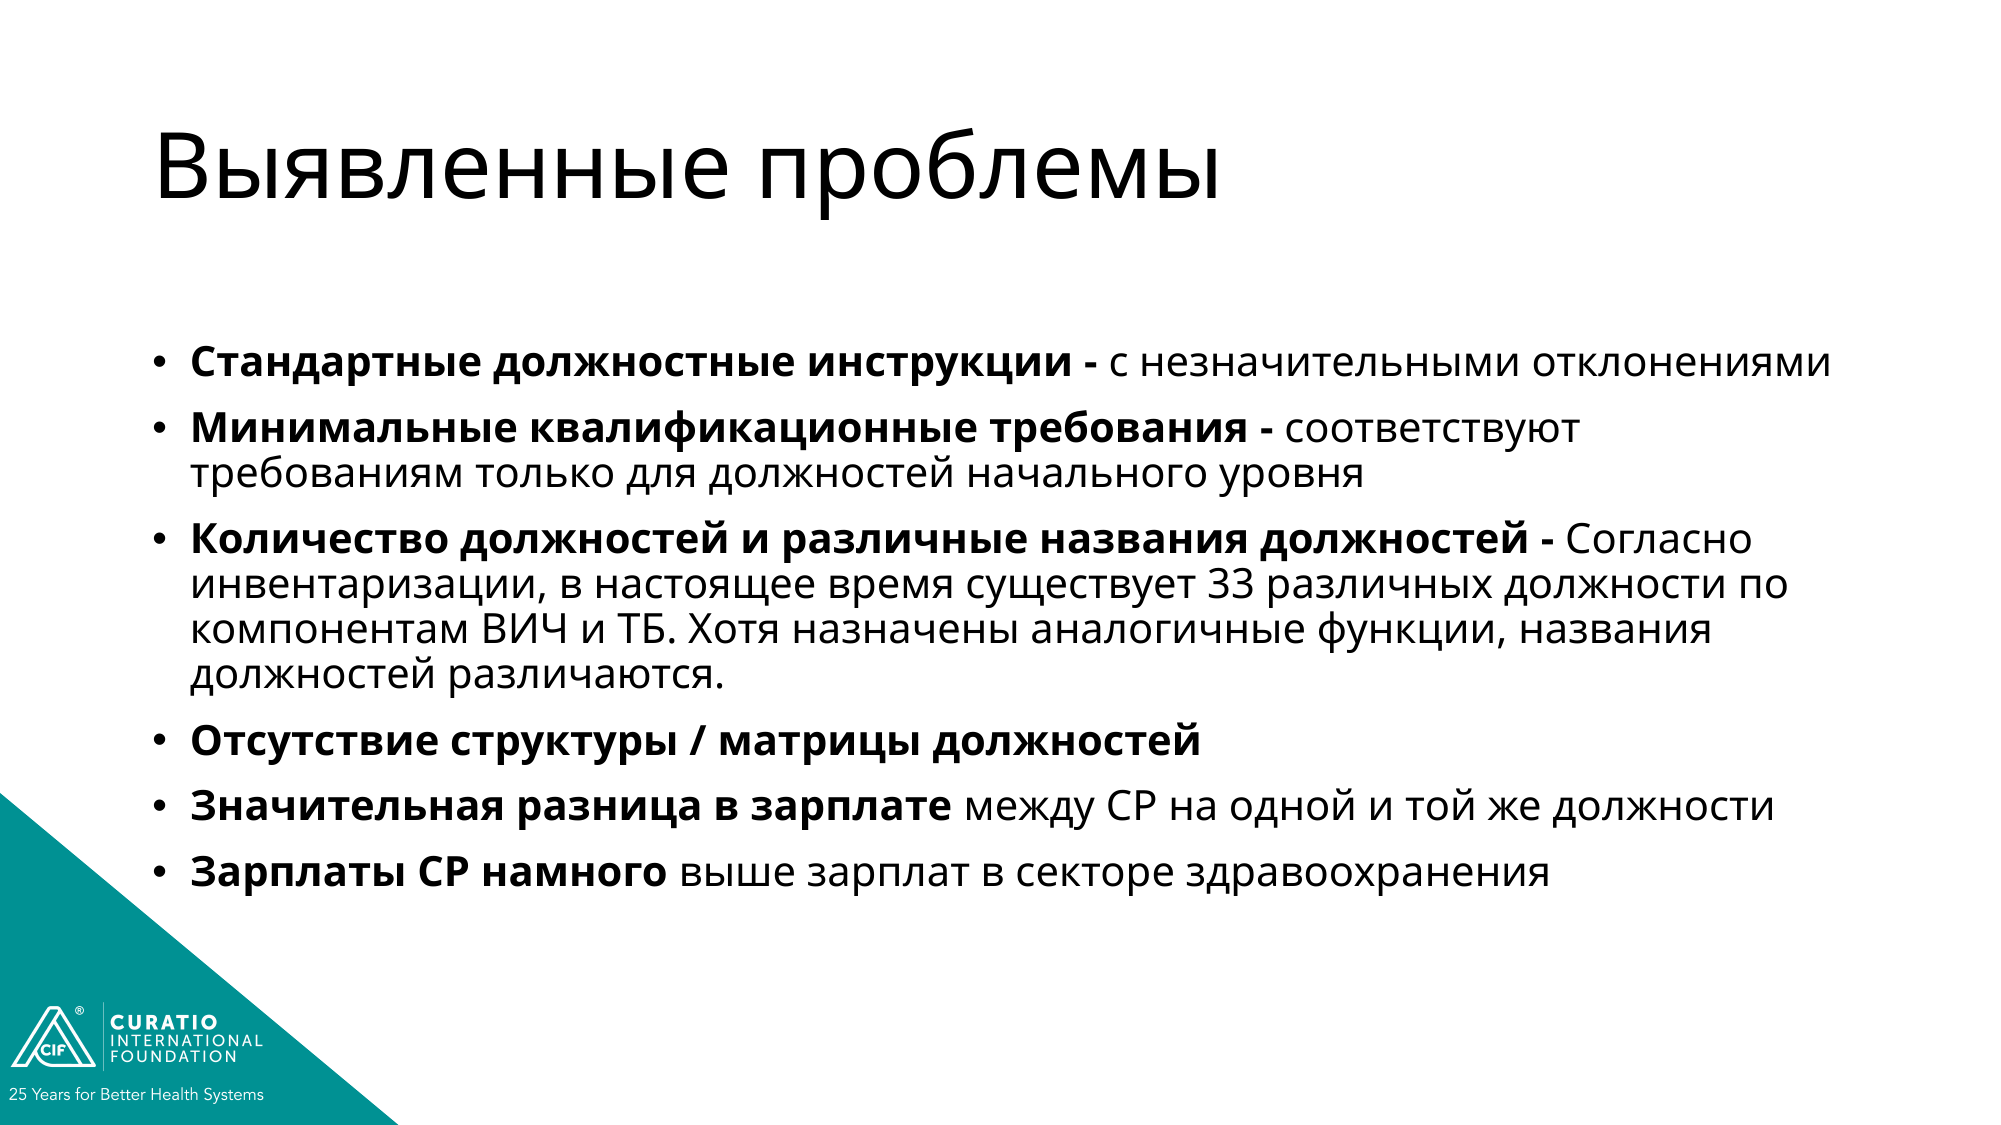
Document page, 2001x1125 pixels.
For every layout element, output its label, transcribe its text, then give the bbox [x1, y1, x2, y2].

list Стандартные должностные инструкции - с незначительными отклонениями Минимальные квалификационные требования - соответствуют требованиям только для должностей начального уровня Количество должностей и различные названия должностей - Согласно инвентаризации, в настоящее время существует 33 различных должности по компонентам ВИЧ и ТБ. Хотя назначены аналогичные функции, названия должностей различаются. Отсутствие структуры / матрицы должностей Значительная разница в зарплате между СР на одной и той же должности Зарплаты СР намного выше зарплат в секторе здравоохранения [137, 333, 1863, 1048]
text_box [0, 791, 403, 1125]
title Выявленные проблемы [137, 59, 1863, 278]
